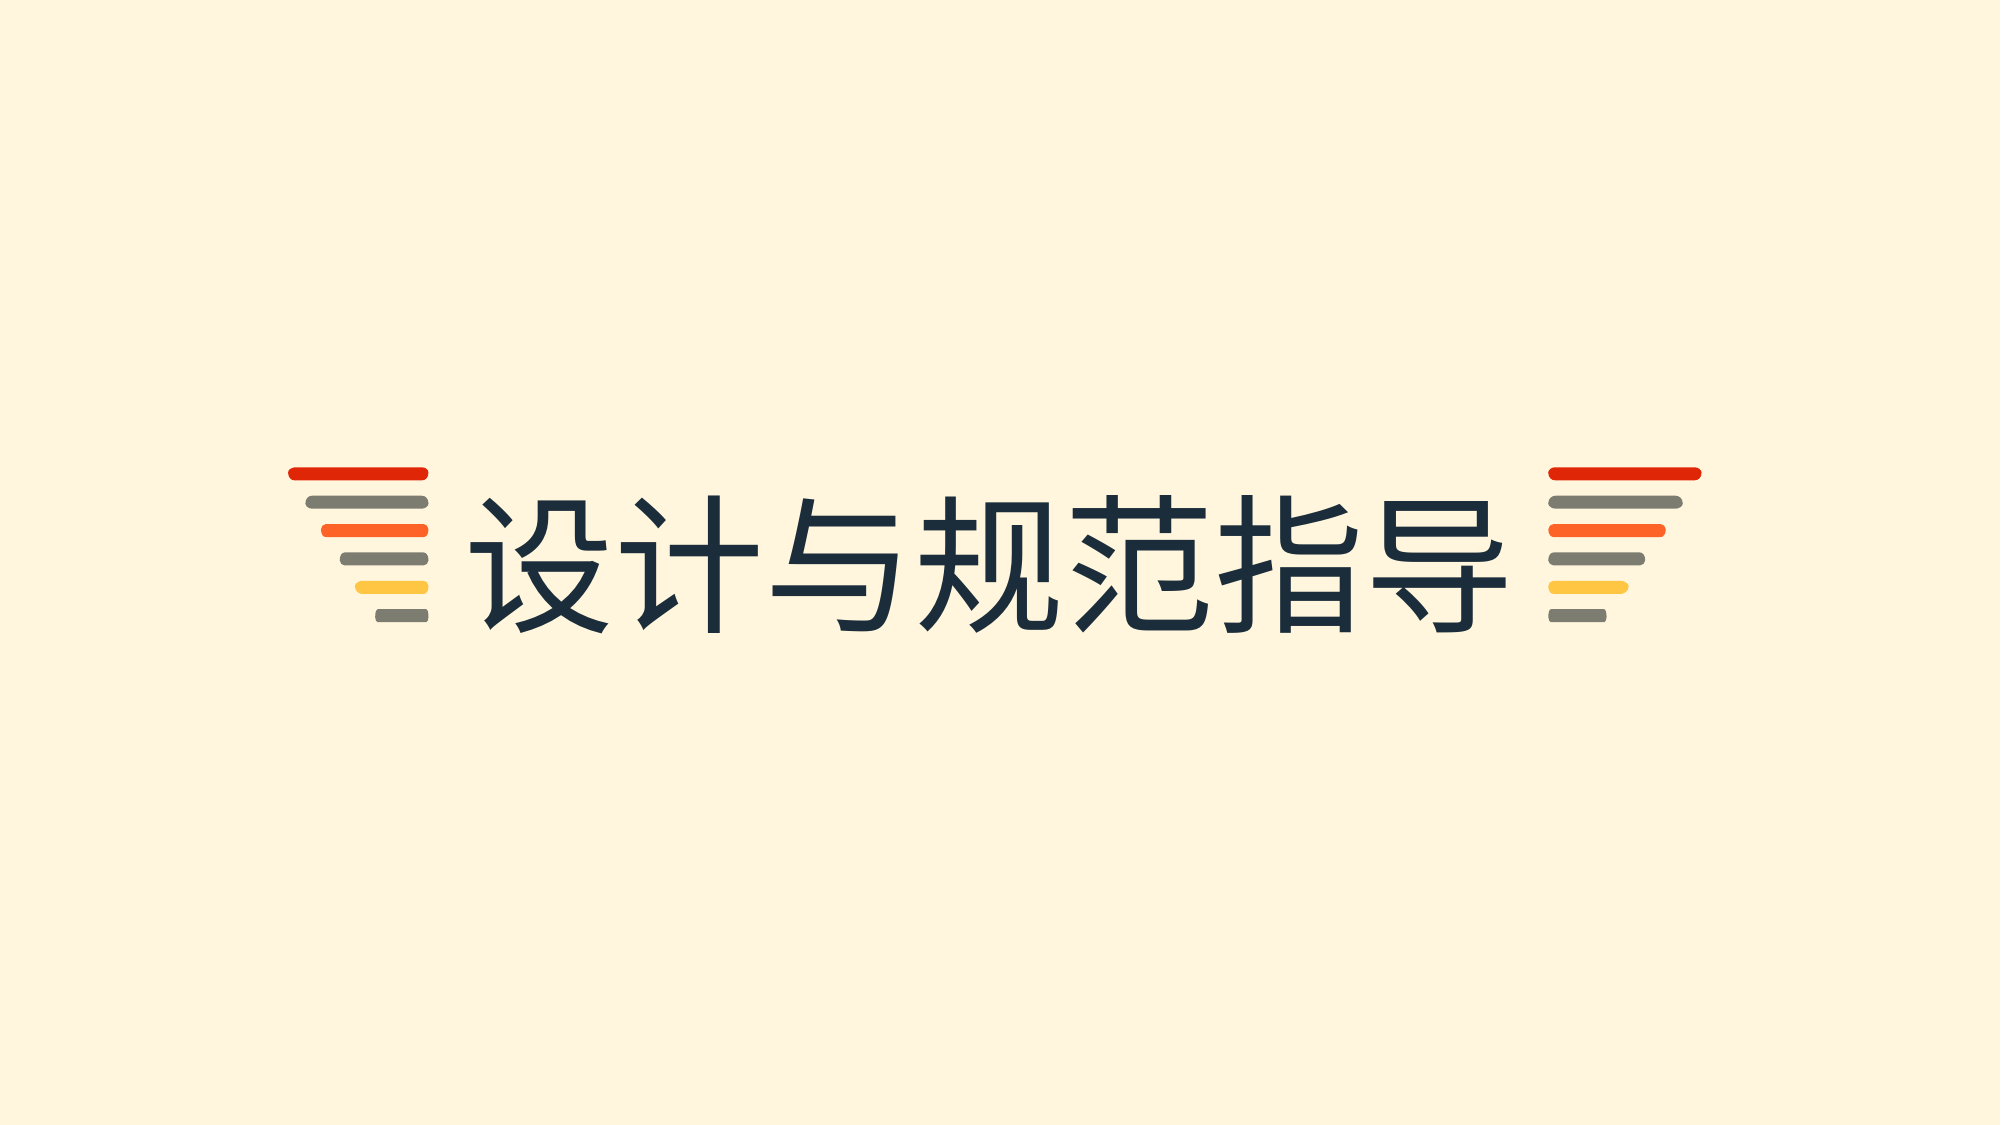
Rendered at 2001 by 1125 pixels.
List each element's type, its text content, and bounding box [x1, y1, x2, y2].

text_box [288, 467, 429, 623]
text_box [1548, 467, 1702, 623]
text_box 设计与规范指导 [450, 463, 1530, 659]
